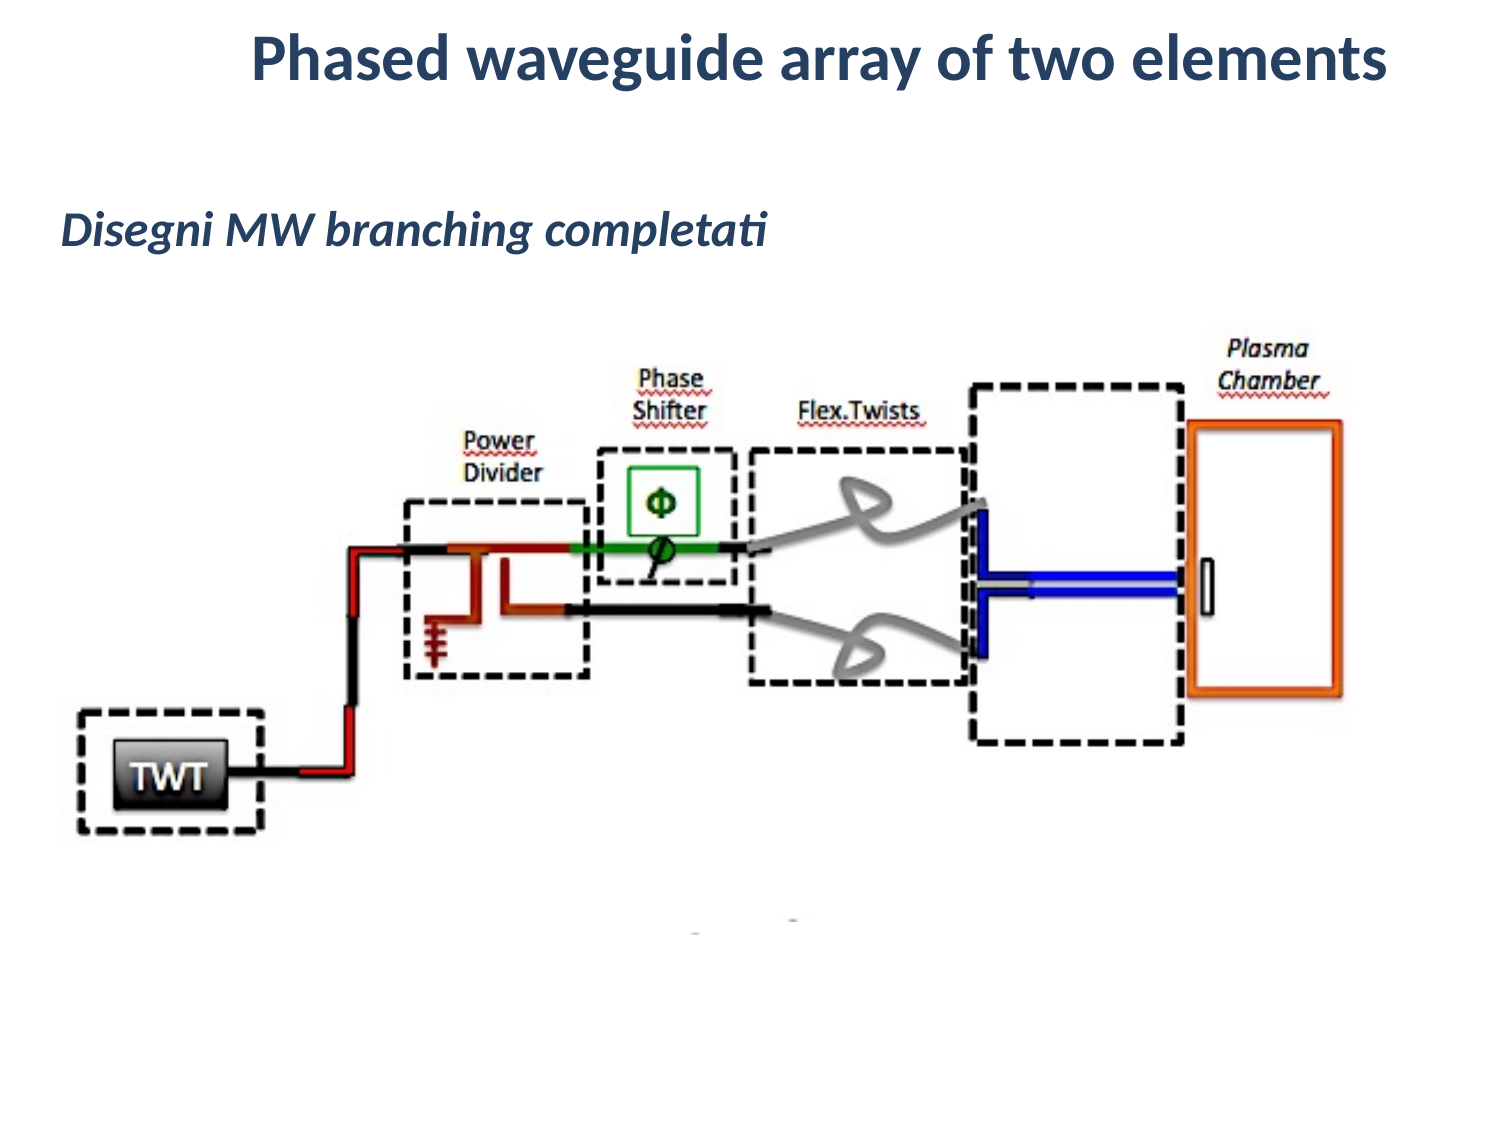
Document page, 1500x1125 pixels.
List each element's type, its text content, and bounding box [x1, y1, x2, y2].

text_box Phased waveguide array of two elements [236, 6, 1405, 102]
text_box Disegni MW branching completati [45, 189, 783, 264]
picture [0, 290, 1500, 936]
